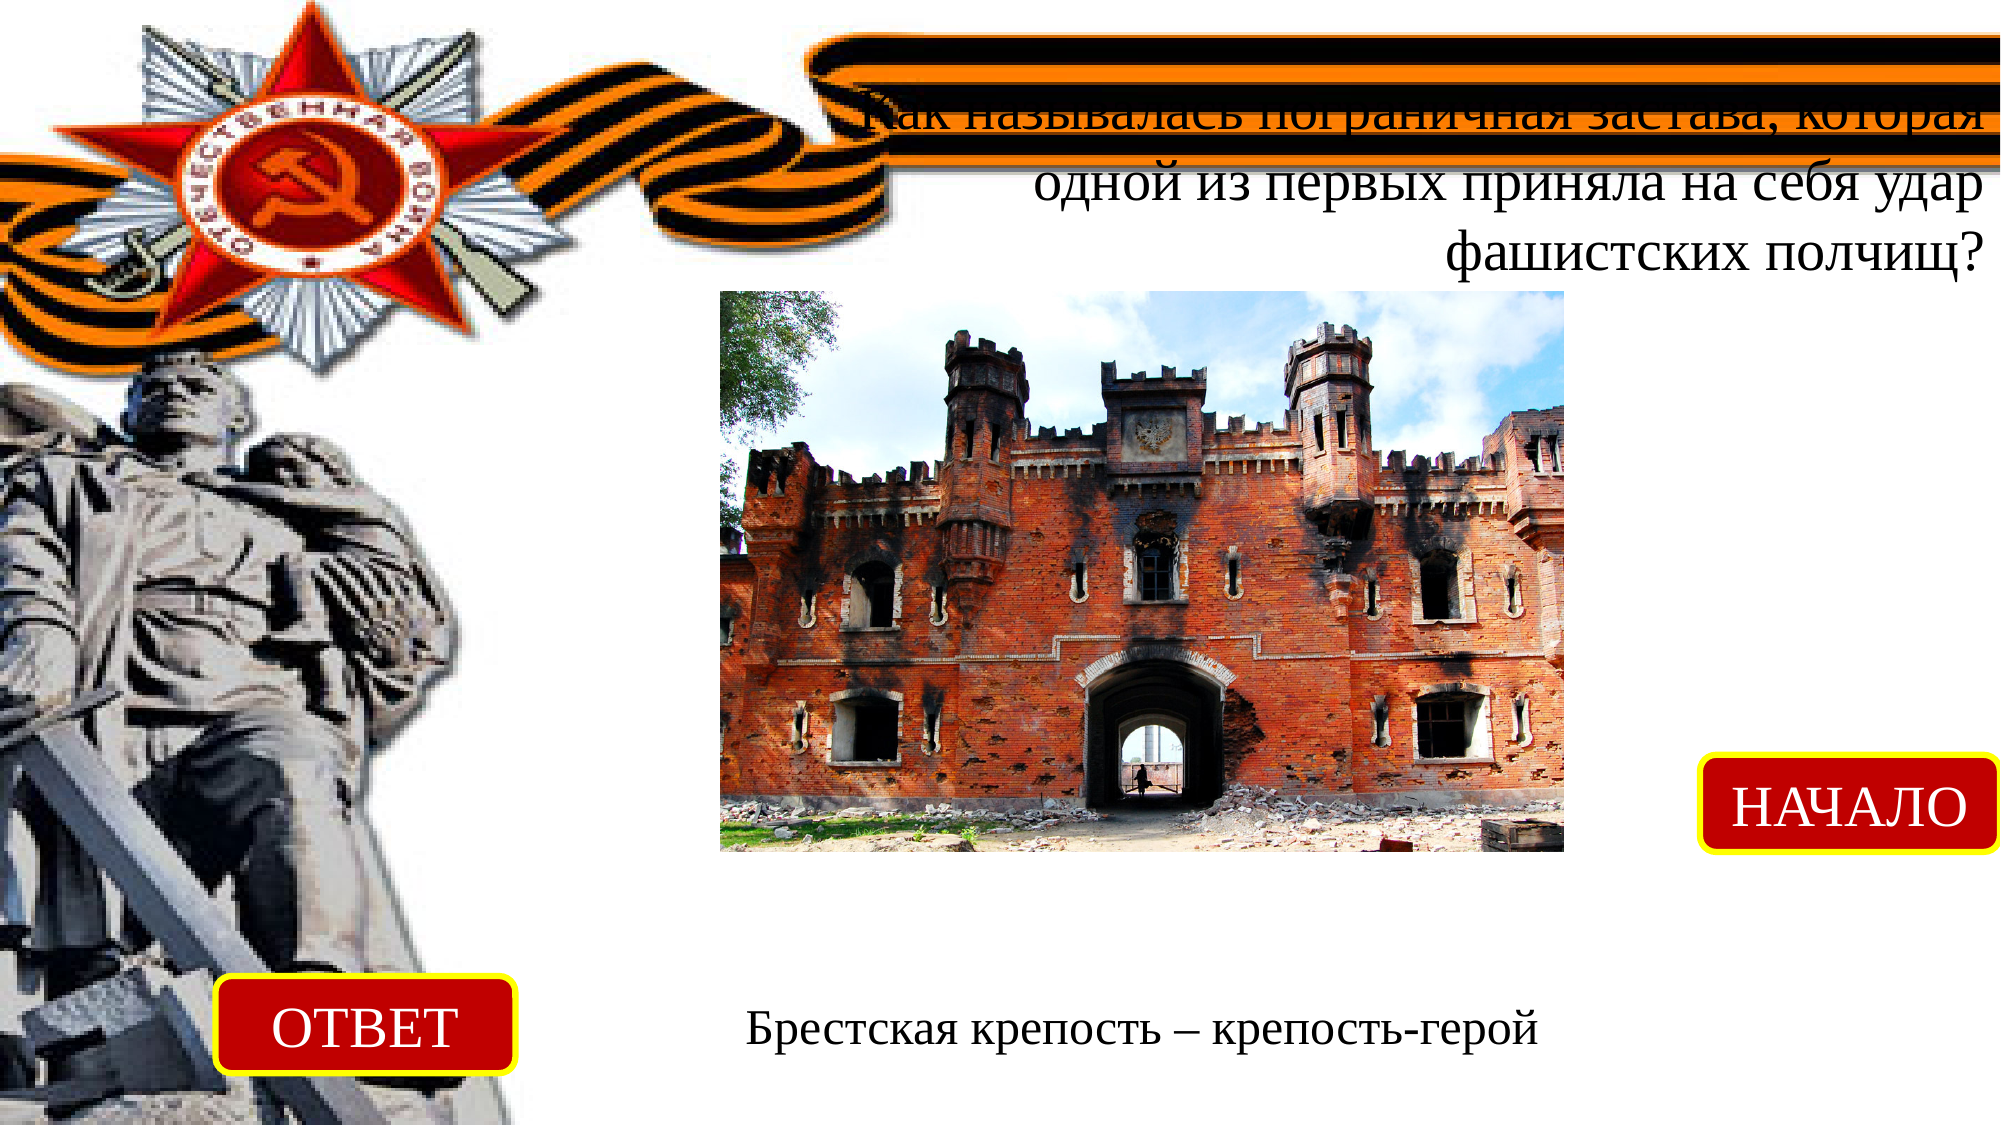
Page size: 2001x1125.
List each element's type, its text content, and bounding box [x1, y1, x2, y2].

text_box Как называлась пограничная застава, которая одной из первых приняла на себя удар фашистских полчищ? [808, 64, 2000, 290]
text_box НАЧАЛО [1698, 753, 2000, 854]
picture [0, 0, 2001, 1125]
text_box Брестская крепость – крепость-герой [722, 986, 1562, 1062]
text_box ОТВЕТ [214, 974, 517, 1075]
